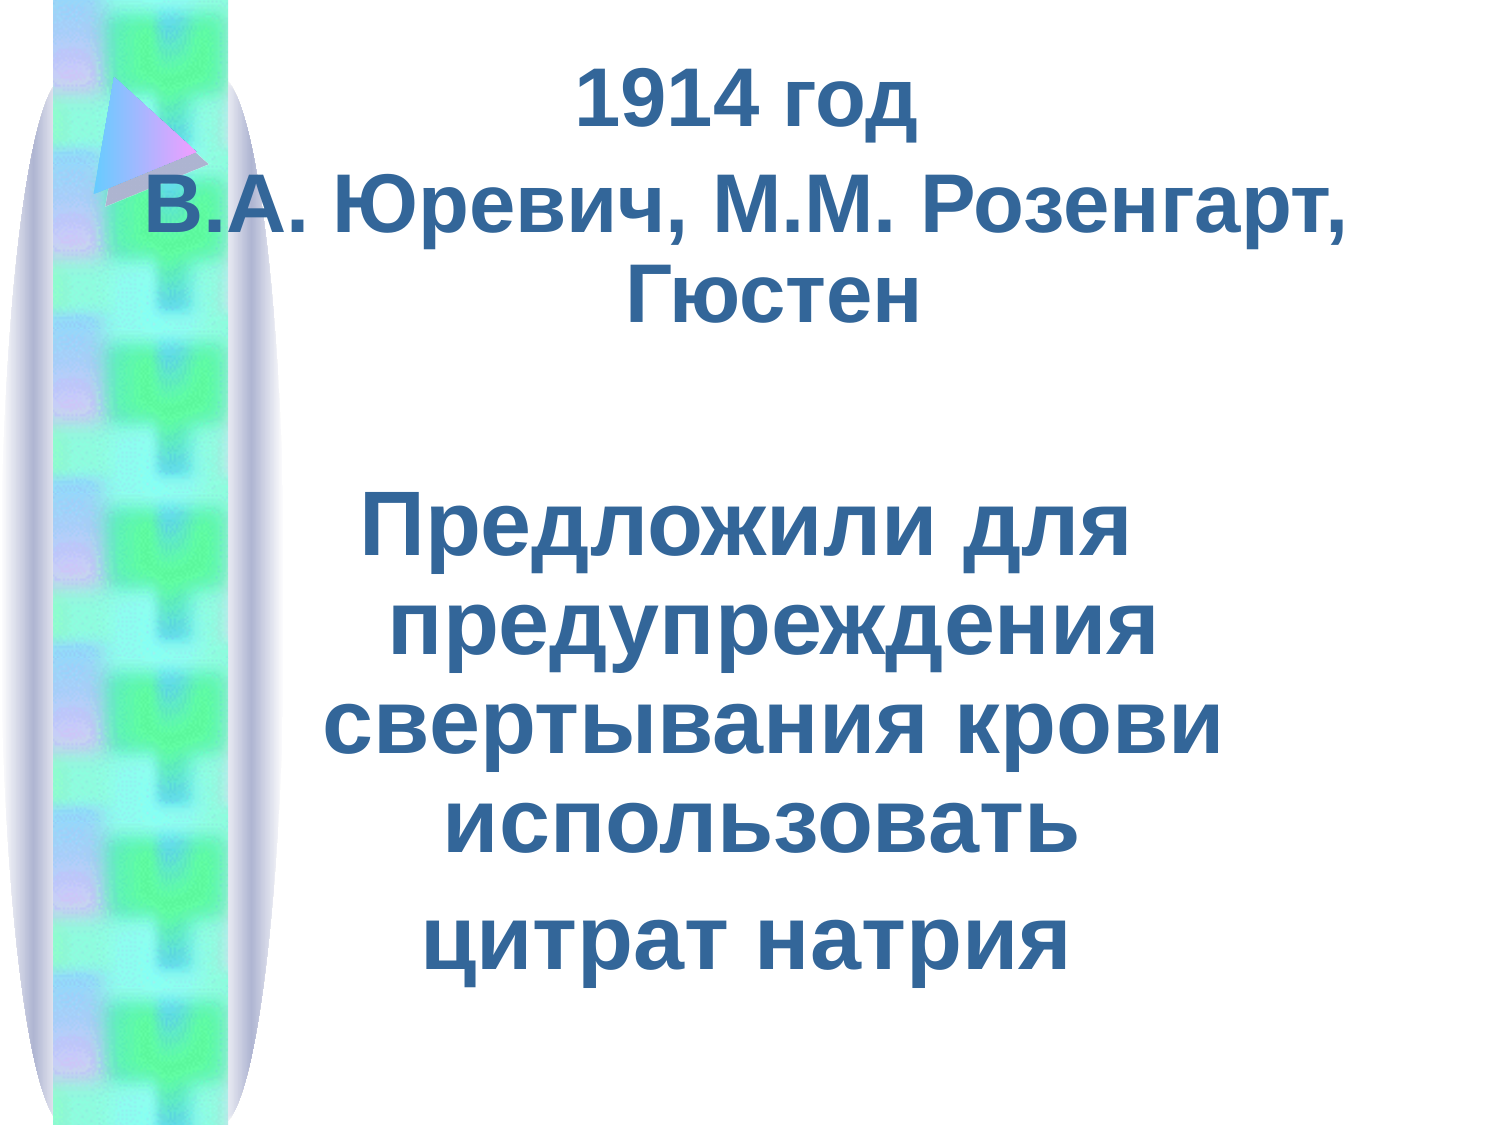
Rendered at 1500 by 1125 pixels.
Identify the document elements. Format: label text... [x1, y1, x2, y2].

picture [53, 0, 229, 1125]
list 1914 год В.А. Юревич, М.М. Розенгарт, Гюстен Предложили для предупреждения свертывания крови использовать цитрат натрия [74, 46, 1419, 1048]
